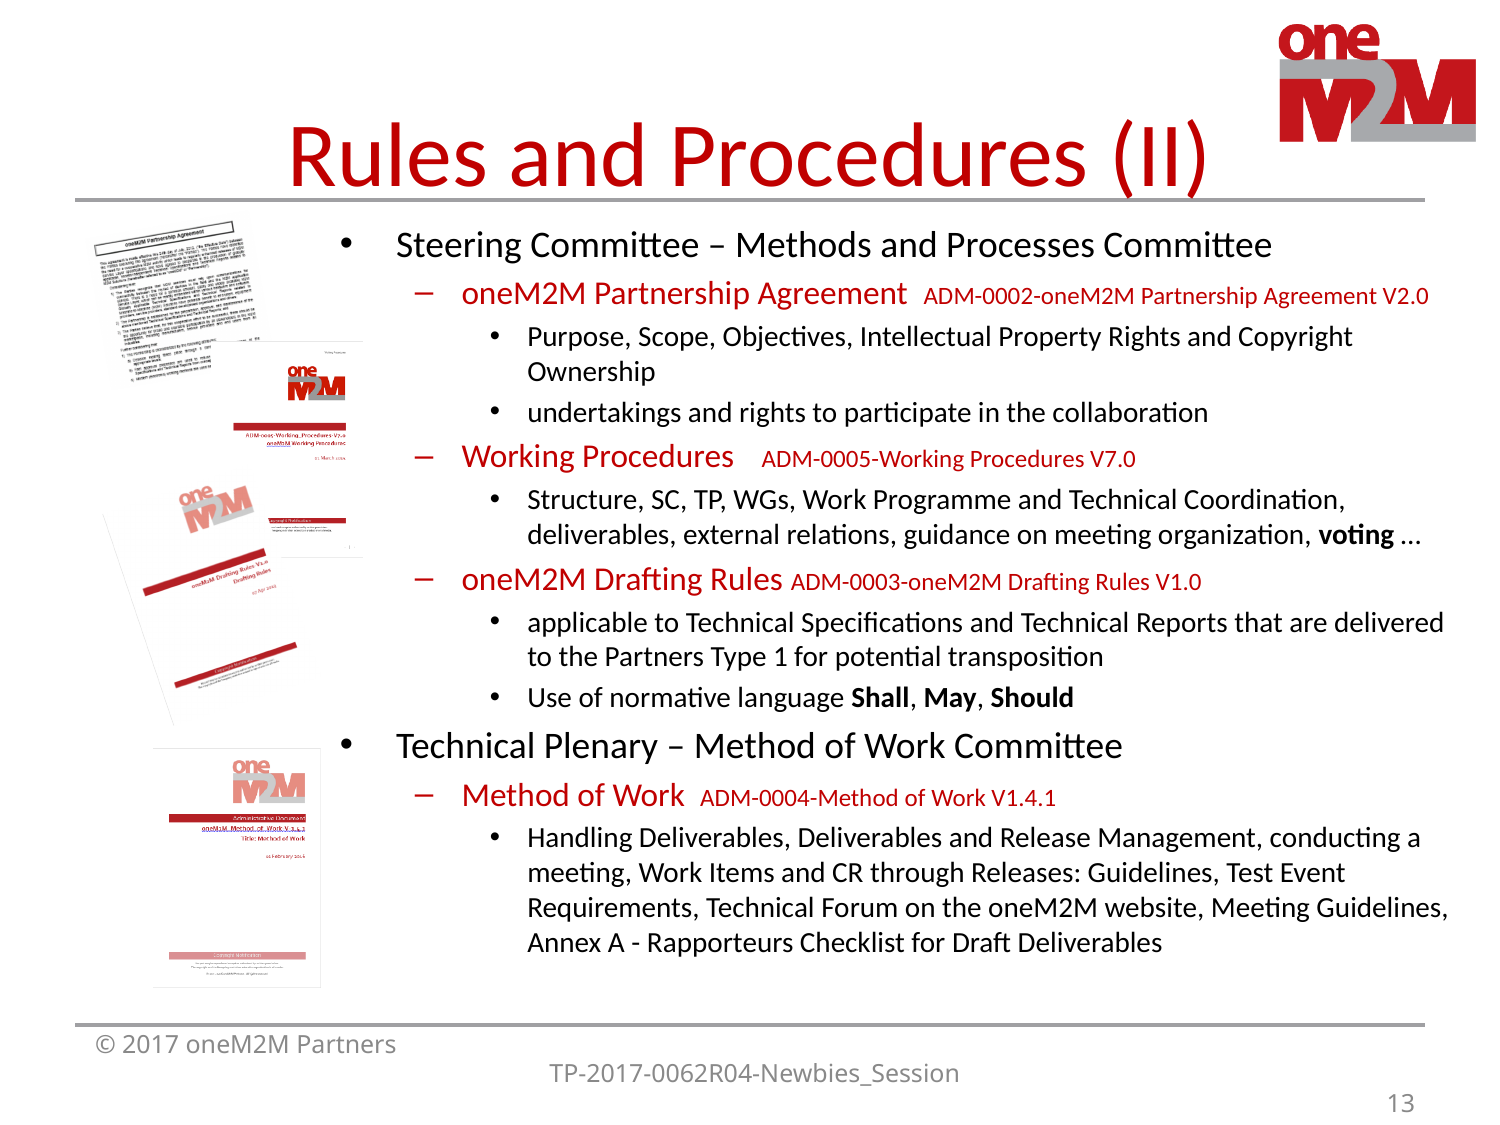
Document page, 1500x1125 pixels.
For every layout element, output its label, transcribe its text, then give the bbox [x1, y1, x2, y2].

text_box © 2017 oneM2M Partners TP-2017-0062R04-Newbies_Session 13 [80, 1025, 1431, 1125]
picture [1254, 0, 1500, 168]
picture [152, 748, 322, 988]
picture [92, 223, 363, 725]
title Rules and Procedures (II) [75, 87, 1425, 275]
list Steering Committee – Methods and Processes Committee oneM2M Partnership Agreement ADM-0002-oneM2M Partnership Agreement V2.0 Purpose, Scope, Objectives, Intellectual Property Rights and Copyright Ownership undertakings and rights to participate in the collaboration Working Procedures ADM-0005-Working Procedures V7.0 Structure, SC, TP, WGs, Work Programme and Technical Coordination, deliverables, external relations, guidance on meeting organization, voting … oneM2M Drafting Rules ADM-0003-oneM2M Drafting Rules V1.0 applicable to Technical Specifications and Technical Reports that are delivered to the Partners Type 1 for potential transposition Use of normative language Shall, May, Should Technical Plenary – Method of Work Committee Method of Work ADM-0004-Method of Work V1.4.1 Handling Deliverables, Deliverables and Release Management, conducting a meeting, Work Items and CR through Releases: Guidelines, Test Event Requirements, Technical Forum on the oneM2M website, Meeting Guidelines, Annex A - Rapporteurs Checklist for Draft Deliverables [324, 212, 1475, 1000]
